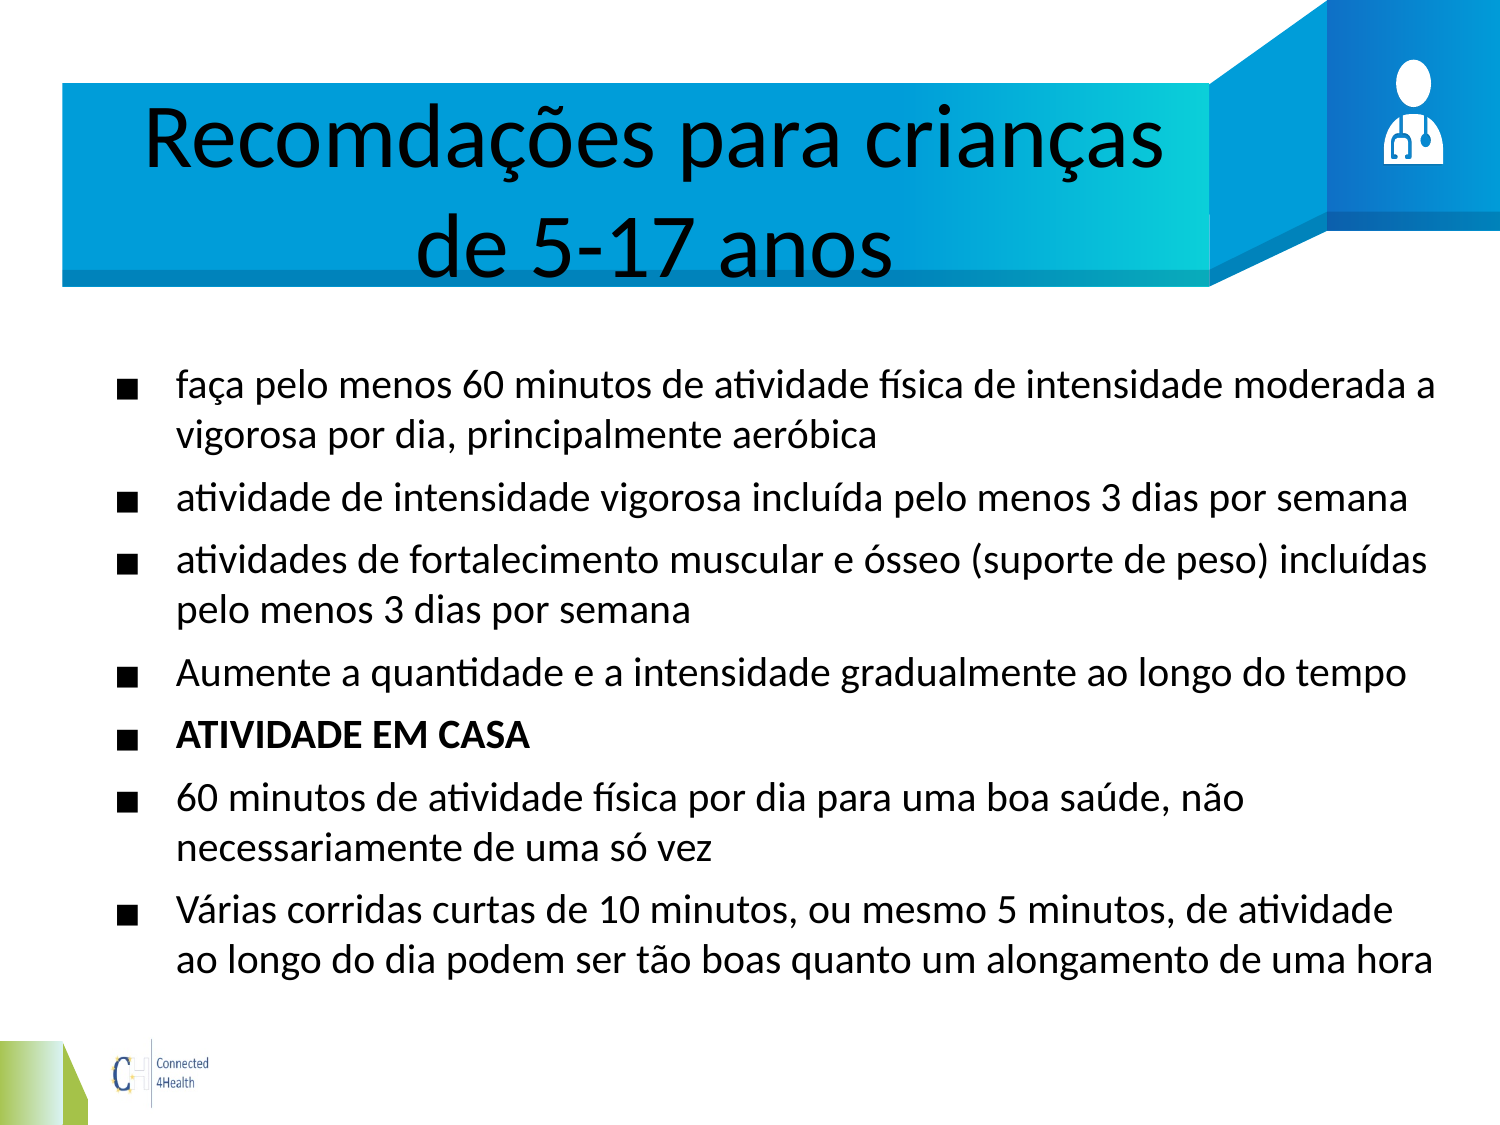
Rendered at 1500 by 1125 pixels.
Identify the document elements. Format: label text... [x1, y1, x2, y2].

picture [88, 1026, 220, 1125]
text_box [1383, 59, 1444, 165]
title Recomdações para crianças de 5-17 anos [100, 85, 1210, 287]
list faça pelo menos 60 minutos de atividade física de intensidade moderada a vigorosa por dia, principalmente aeróbica atividade de intensidade vigorosa incluída pelo menos 3 dias por semana atividades de fortalecimento muscular e ósseo (suporte de peso) incluídas pelo menos 3 dias por semana Aumente a quantidade e a intensidade gradualmente ao longo do tempo ATIVIDADE EM CASA 60 minutos de atividade física por dia para uma boa saúde, não necessariamente de uma só vez Várias corridas curtas de 10 minutos, ou mesmo 5 minutos, de atividade ao longo do dia podem ser tão boas quanto um alongamento de uma hora [100, 356, 1444, 992]
